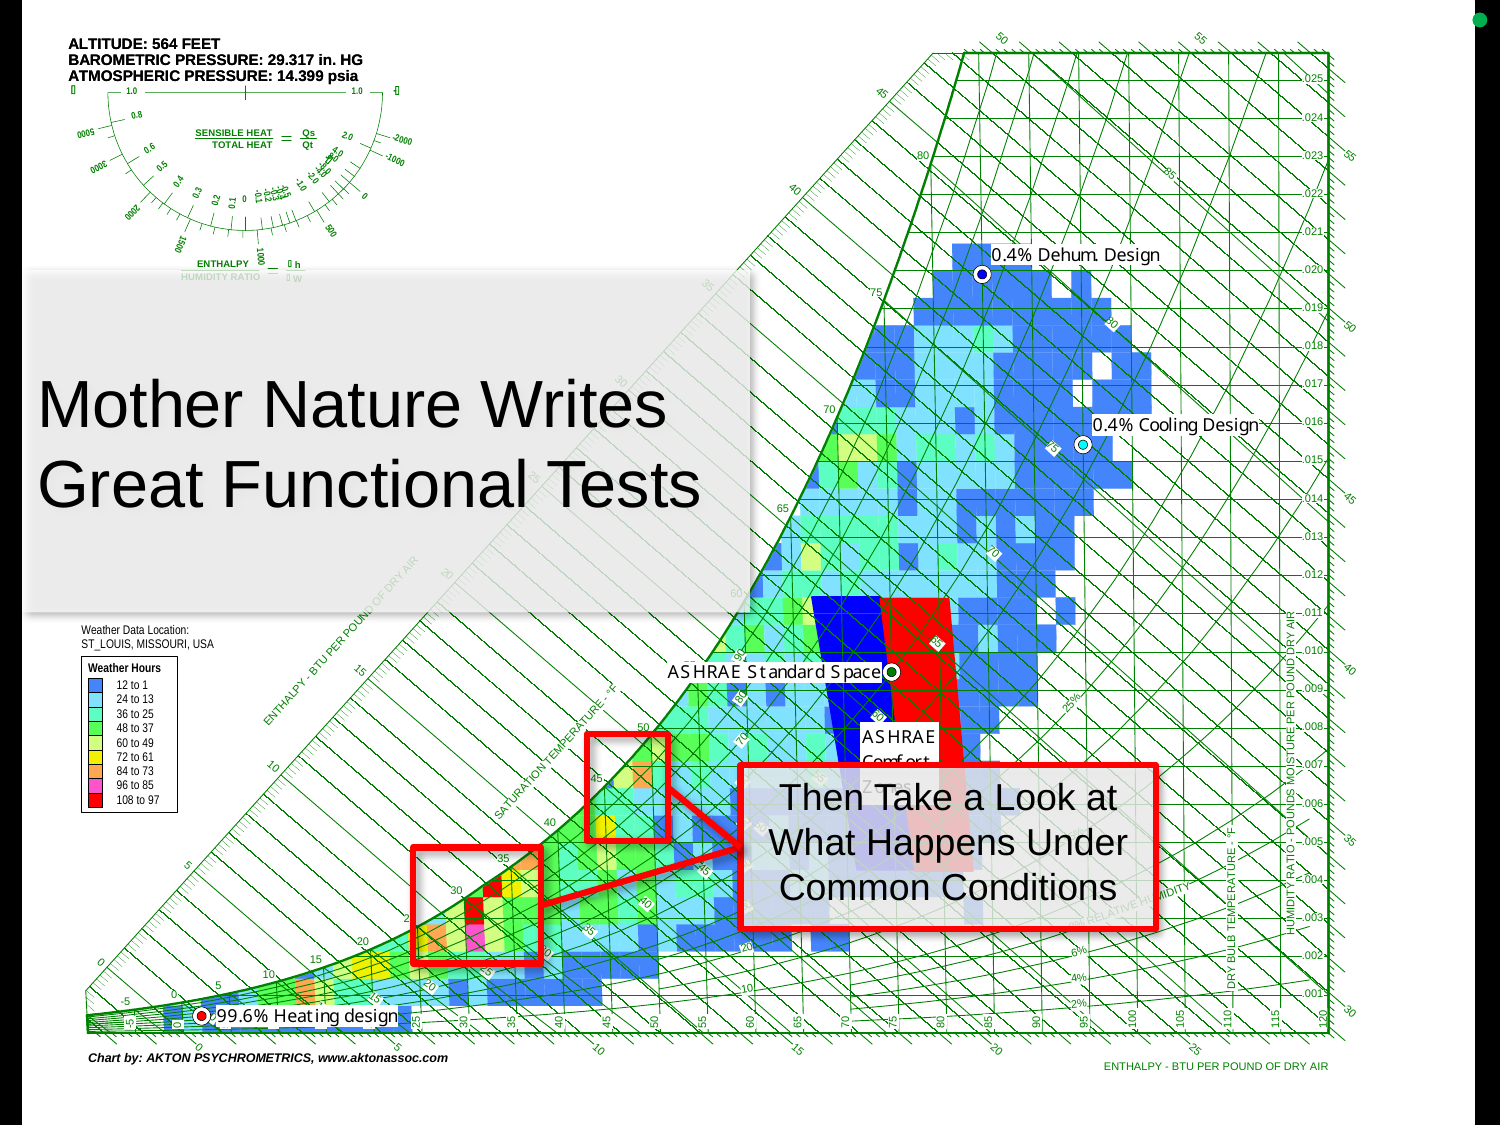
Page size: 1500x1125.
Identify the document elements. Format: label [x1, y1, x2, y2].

picture [21, 0, 1479, 1125]
text_box [540, 847, 741, 906]
text_box [1481, 10, 1490, 30]
text_box [667, 787, 741, 848]
